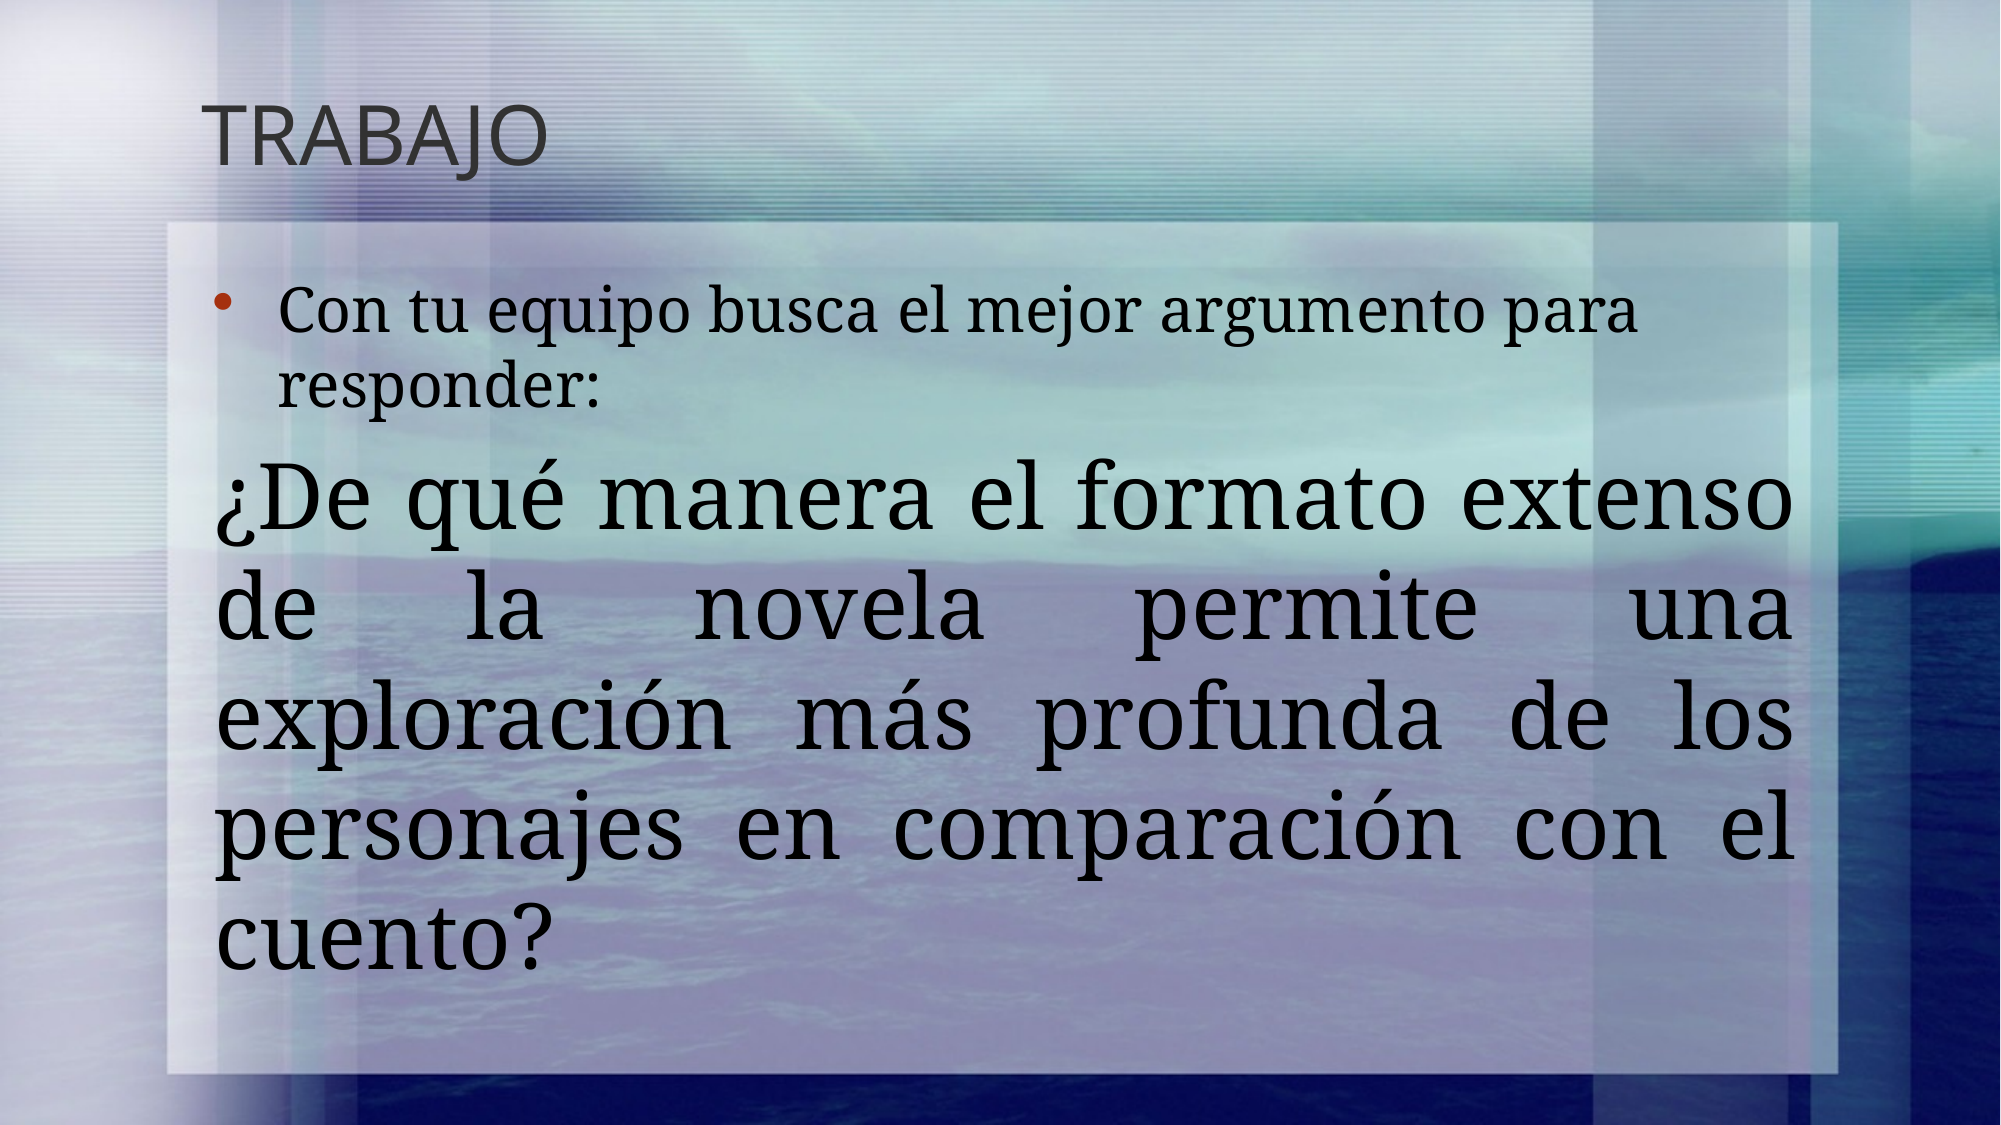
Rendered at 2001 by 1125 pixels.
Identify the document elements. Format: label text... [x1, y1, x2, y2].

title TRABAJO [193, 45, 1813, 233]
picture [0, 0, 2001, 1125]
list Con tu equipo busca el mejor argumento para responder: ¿De qué manera el formato extenso de la novela permite una exploración más profunda de los personajes en comparación con el cuento? [193, 262, 1813, 1005]
